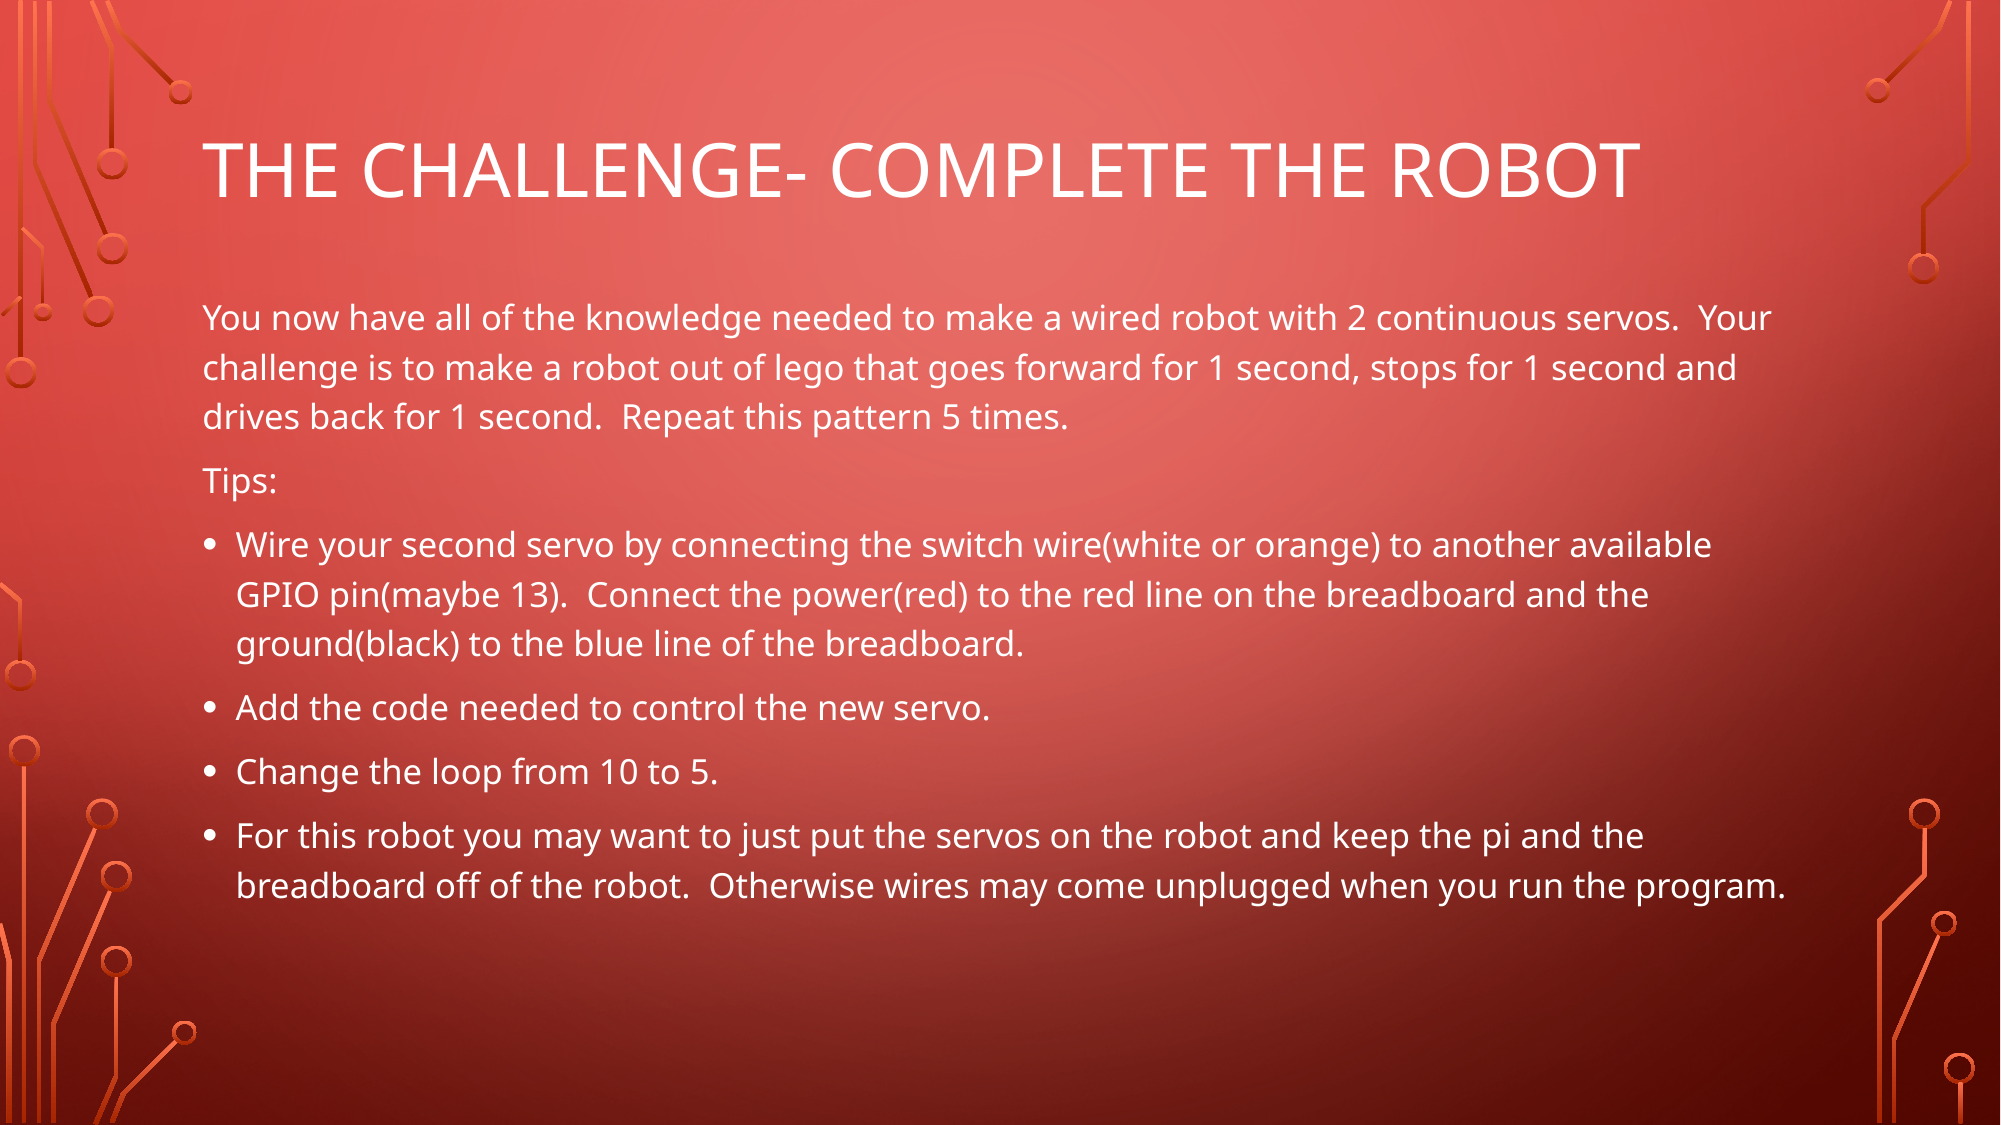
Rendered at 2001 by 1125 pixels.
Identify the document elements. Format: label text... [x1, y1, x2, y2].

list You now have all of the knowledge needed to make a wired robot with 2 continuous servos. Your challenge is to make a robot out of lego that goes forward for 1 second, stops for 1 second and drives back for 1 second. Repeat this pattern 5 times. Tips: Wire your second servo by connecting the switch wire(white or orange) to another available GPIO pin(maybe 13). Connect the power(red) to the red line on the breadboard and the ground(black) to the blue line of the breadboard. Add the code needed to control the new servo. Change the loop from 10 to 5. For this robot you may want to just put the servos on the robot and keep the pi and the breadboard off of the robot. Otherwise wires may come unplugged when you run the program. [187, 280, 1813, 950]
title The Challenge- Complete thE Robot [187, 101, 1813, 246]
